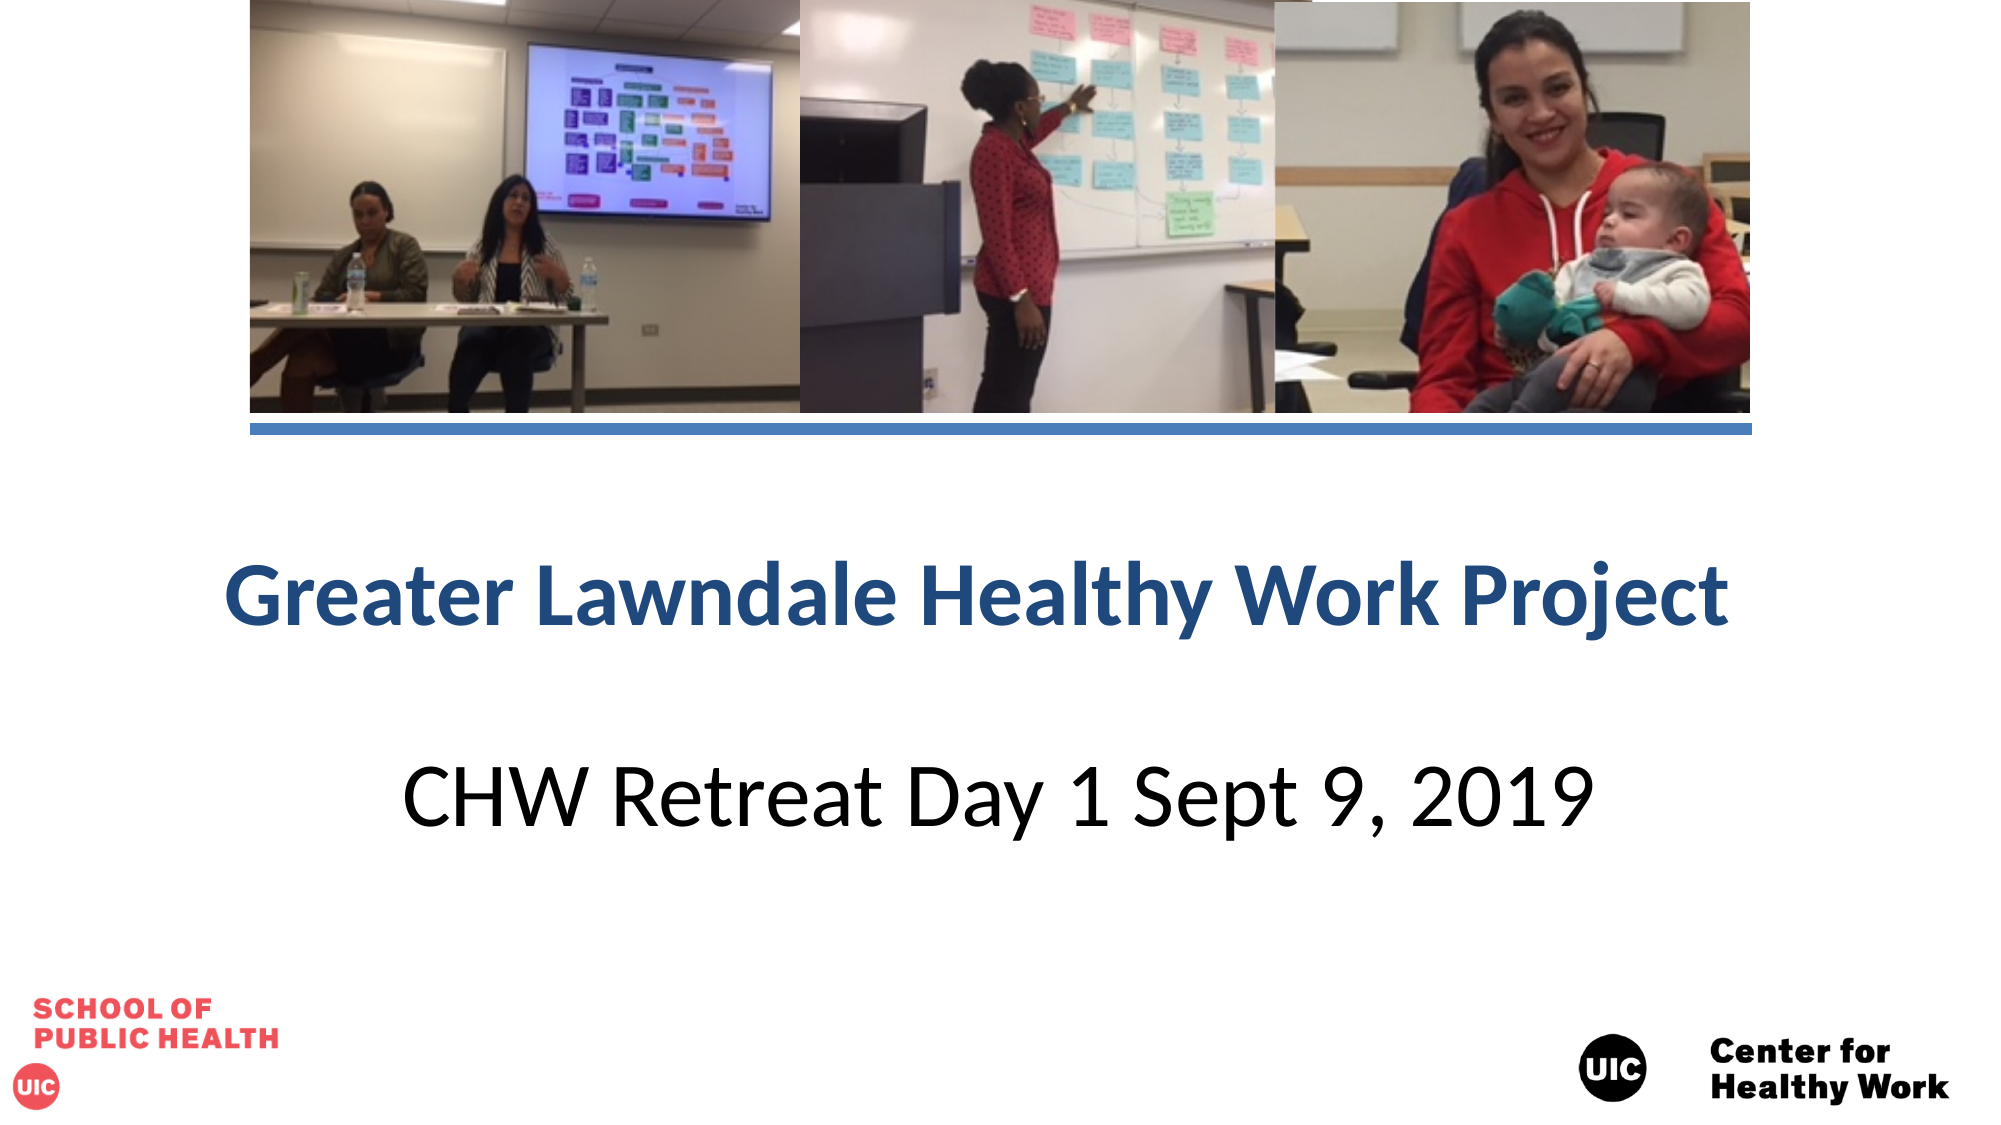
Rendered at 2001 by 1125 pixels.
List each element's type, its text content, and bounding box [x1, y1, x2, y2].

picture [249, 0, 1750, 446]
text_box CHW Retreat Day 1 Sept 9, 2019 [309, 637, 1691, 921]
text_box Greater Lawndale Healthy Work Project [185, 539, 1771, 811]
picture [1555, 1010, 1974, 1125]
picture [0, 951, 349, 1125]
